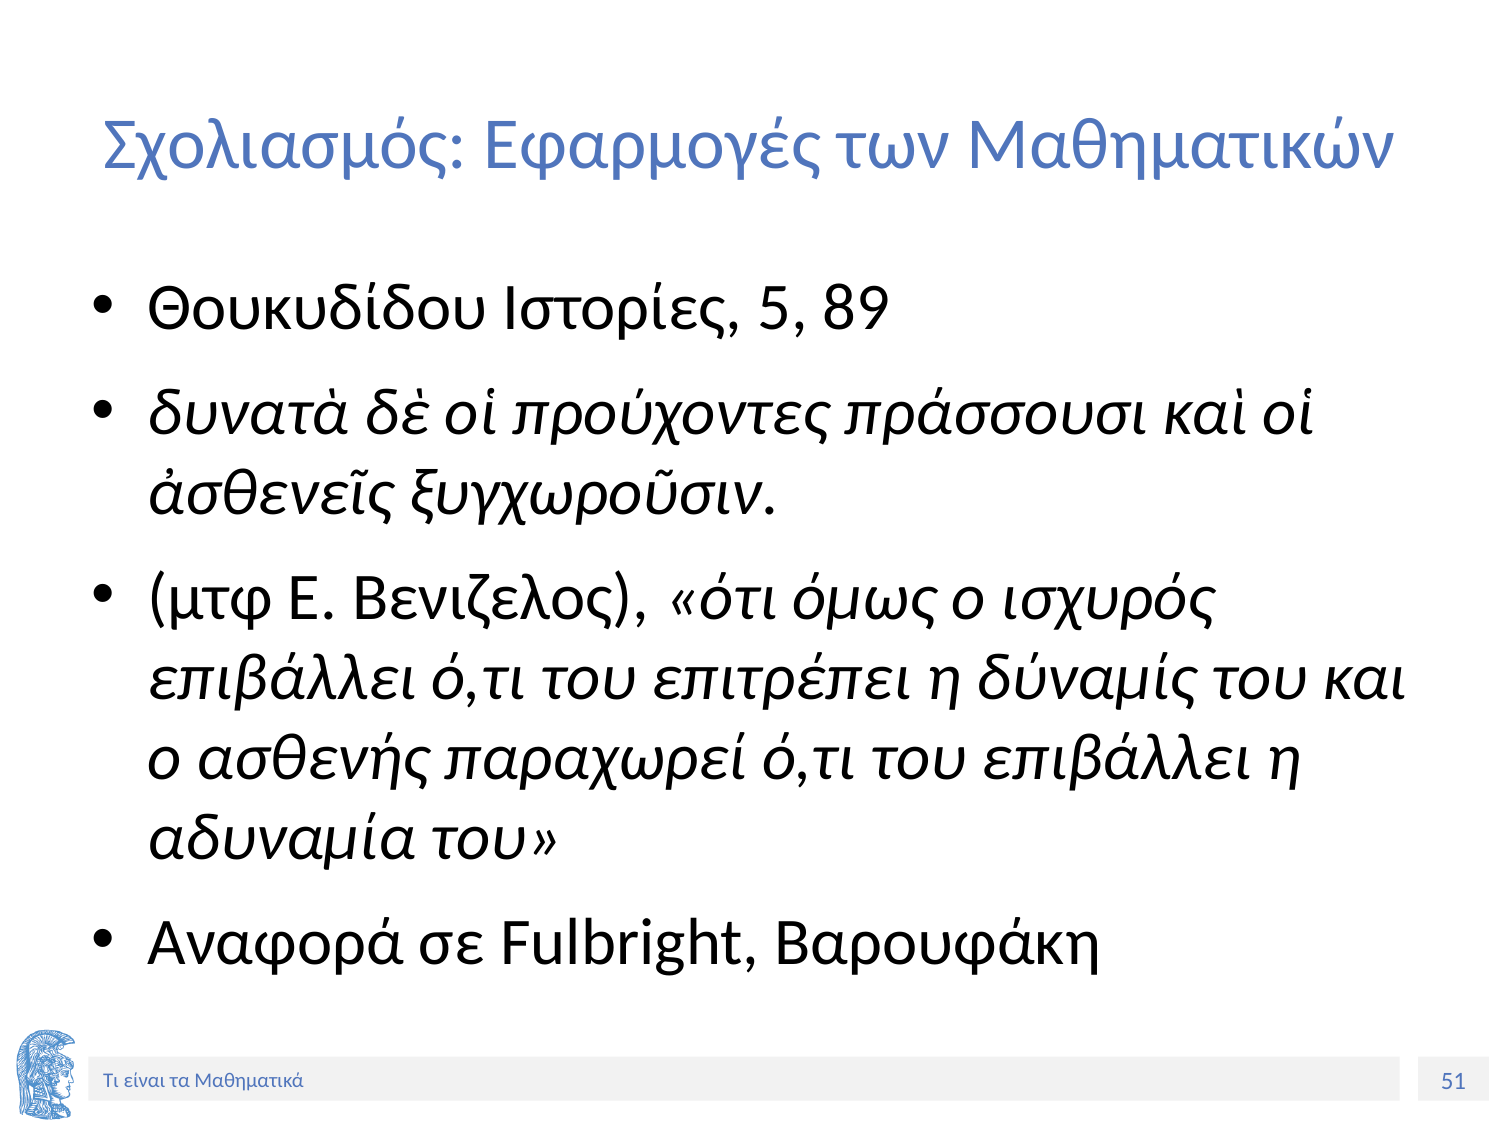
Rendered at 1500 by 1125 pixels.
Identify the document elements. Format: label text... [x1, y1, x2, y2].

list Θουκυδίδου Ιστορίες, 5, 89 δυνατὰ δὲ οἱ προύχοντες πράσσουσι καὶ οἱ ἀσθενεῖς ξυγχωροῦσιν. (μτφ Ε. Βενιζελος), «ότι όμως ο ισχυρός επιβάλλει ό,τι του επιτρέπει η δύναμίς του και ο ασθενής παραχωρεί ό,τι του επιβάλλει η αδυναμία του» Αναφορά σε Fulbright, Βαρουφάκη [76, 255, 1427, 998]
picture [9, 1026, 81, 1120]
title Σχολιασμός: Εφαρμογές των Μαθηματικών [75, 45, 1425, 233]
